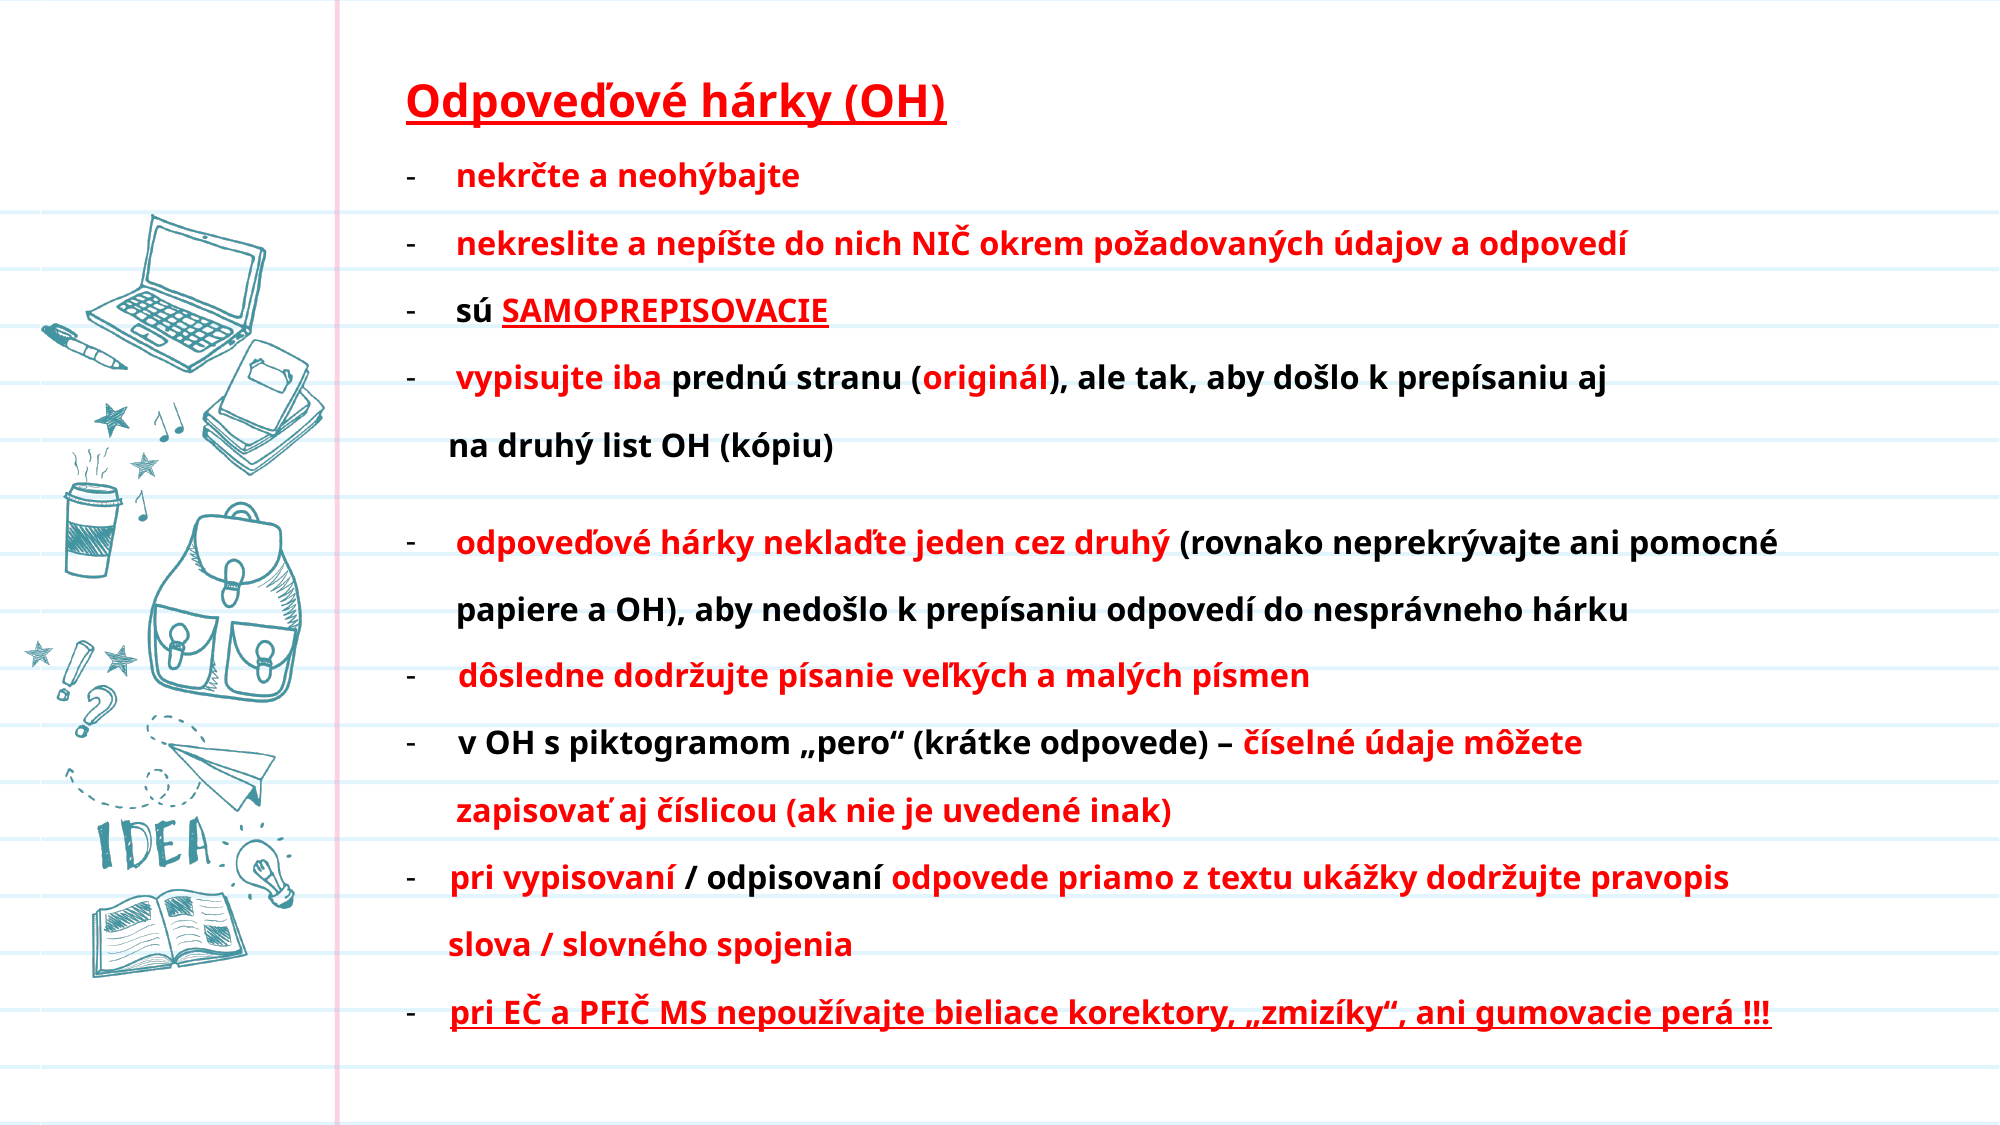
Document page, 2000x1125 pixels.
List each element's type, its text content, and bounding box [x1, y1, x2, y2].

picture [24, 214, 325, 978]
list Odpoveďové hárky (OH) nekrčte a neohýbajte nekreslite a nepíšte do nich NIČ okrem požadovaných údajov a odpovedí sú SAMOPREPISOVACIE vypisujte iba prednú stranu (originál), ale tak, aby došlo k prepísaniu aj na druhý list OH (kópiu) odpoveďové hárky neklaďte jeden cez druhý (rovnako neprekrývajte ani pomocné papiere a OH), aby nedošlo k prepísaniu odpovedí do nesprávneho hárku dôsledne dodržujte písanie veľkých a malých písmen v OH s piktogramom „pero“ (krátke odpovede) – číselné údaje môžete zapisovať aj číslicou (ak nie je uvedené inak) pri vypisovaní / odpisovaní odpovede priamo z textu ukážky dodržujte pravopis slova / slovného spojenia pri EČ a PFIČ MS nepoužívajte bieliace korektory, „zmizíky“, ani gumovacie perá !!! [385, 66, 1823, 1125]
